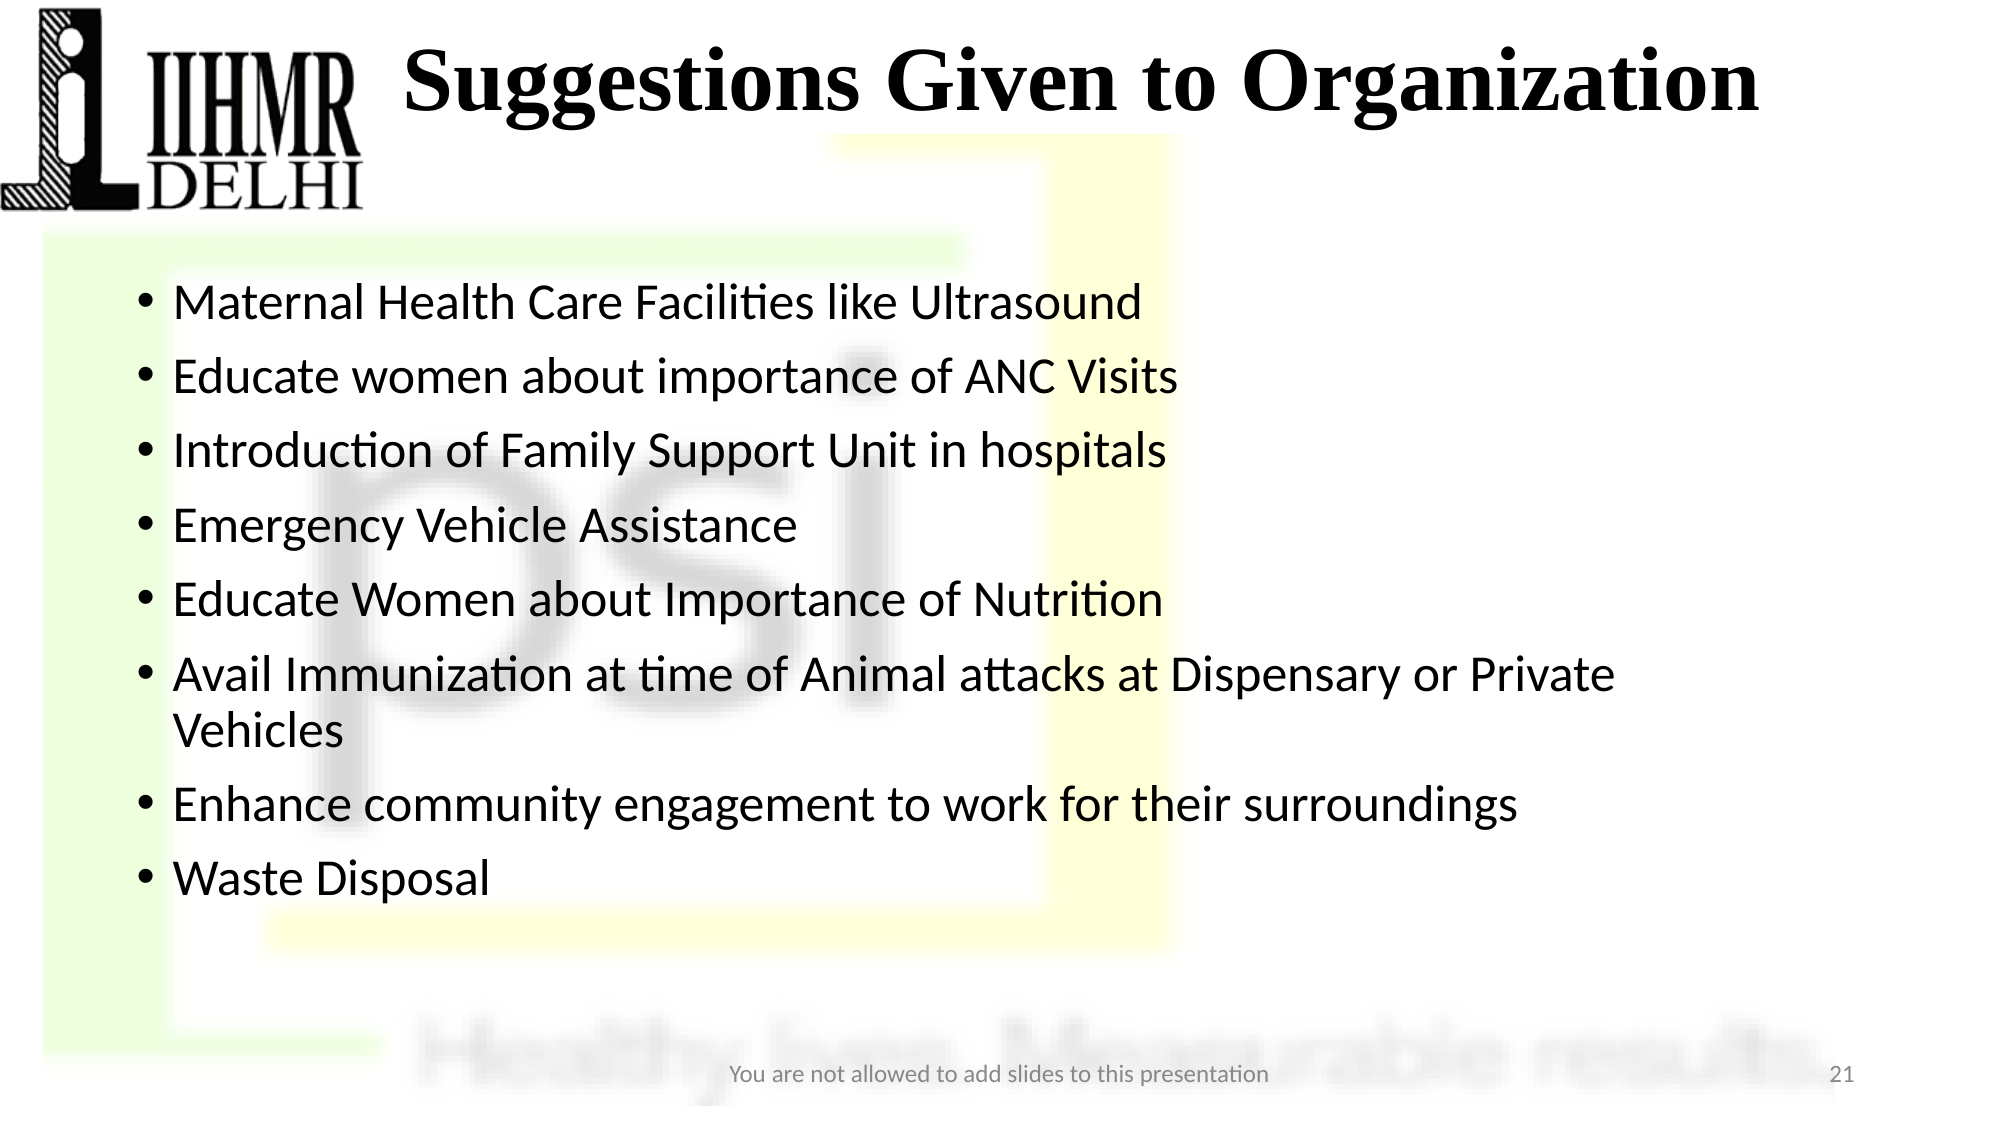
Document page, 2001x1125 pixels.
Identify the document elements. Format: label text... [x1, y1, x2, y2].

title Suggestions Given to Organization [231, 0, 1958, 190]
picture [0, 3, 1835, 1106]
slide_number 21 [1835, 1050, 1863, 1096]
